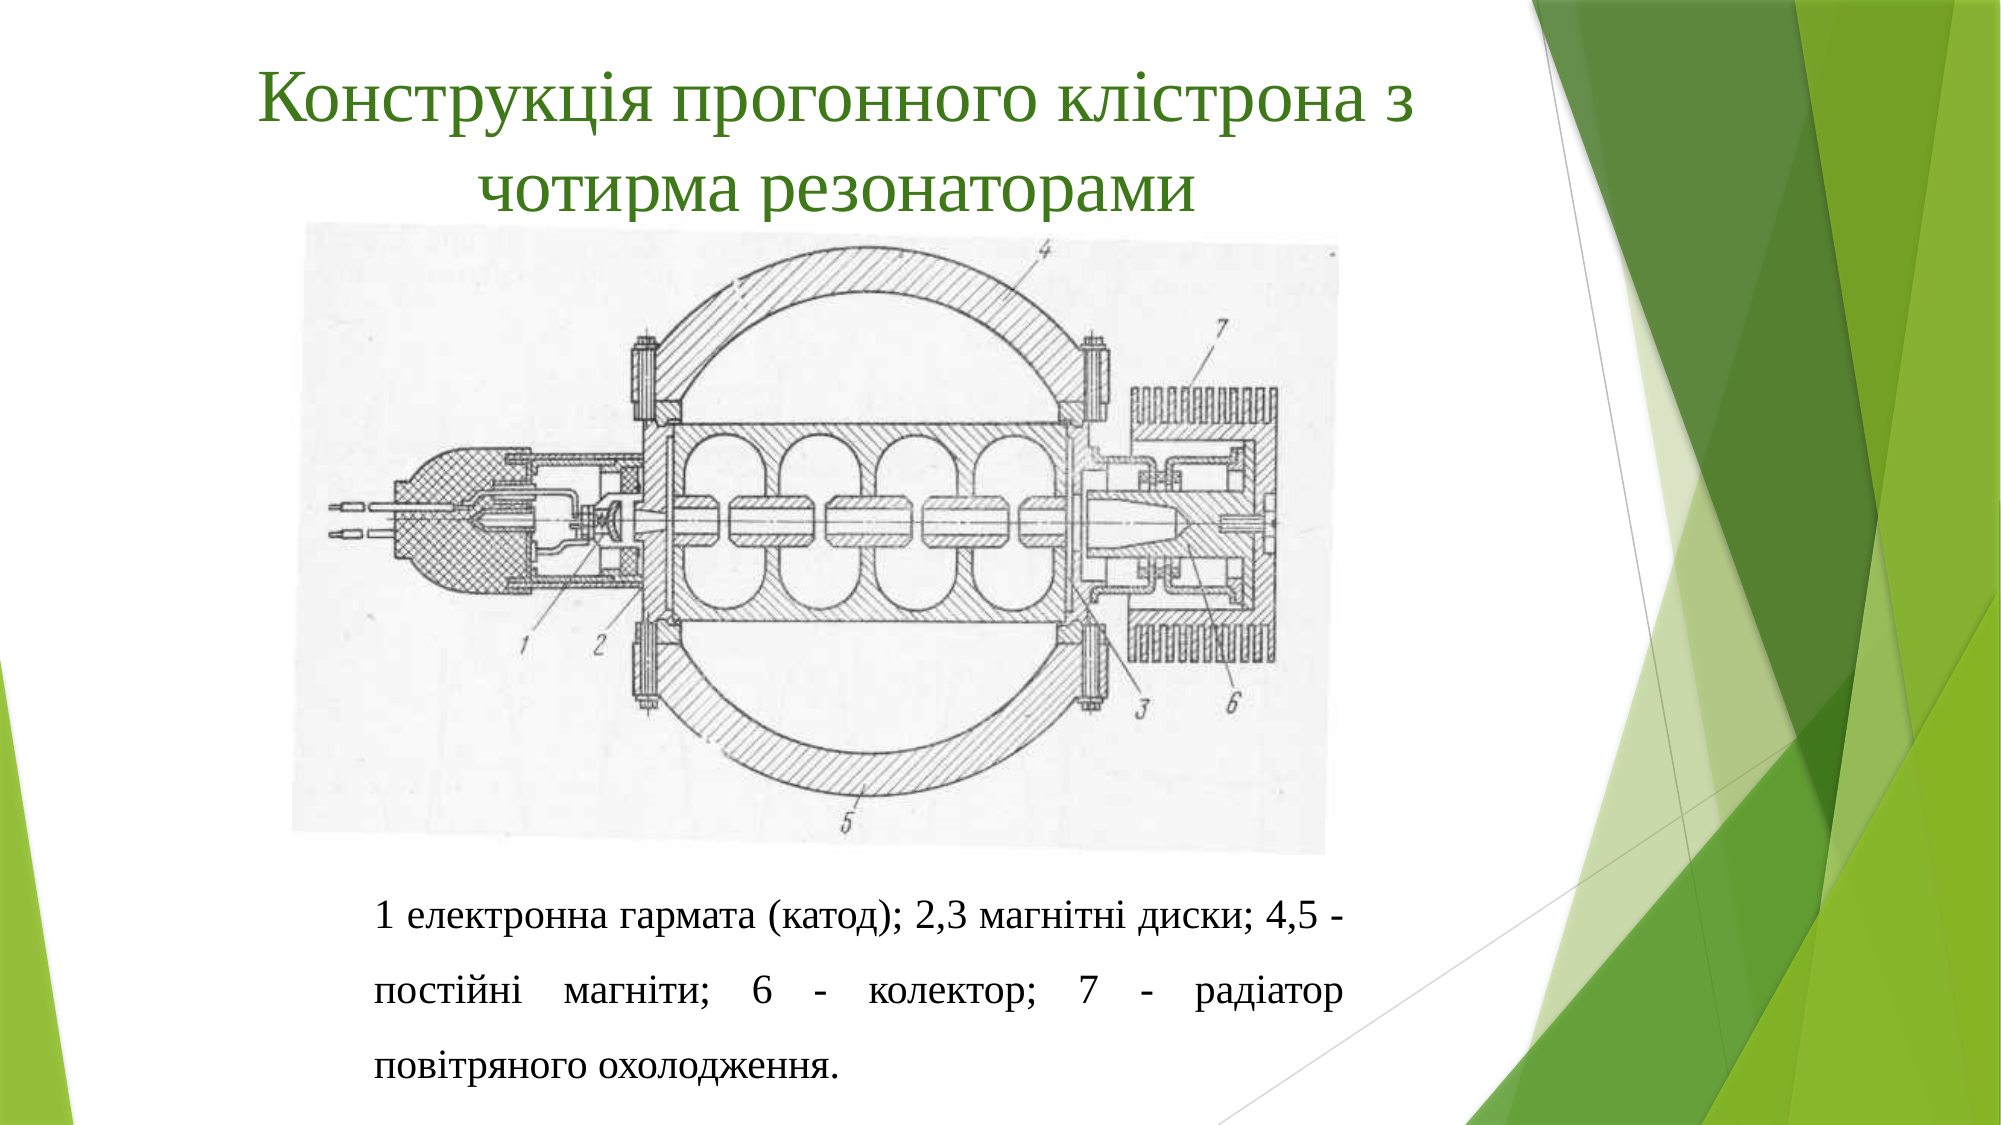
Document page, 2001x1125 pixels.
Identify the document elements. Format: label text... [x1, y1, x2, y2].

title Конструкція прогонного клістрона з чотирма резонаторами [105, 39, 1569, 257]
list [292, 221, 1340, 855]
text_box 1 електронна гармата (катод); 2,3 магнітні диски; 4,5 - постійні магніти; 6 - колектор; 7 - радіатор повітряного охолодження. [359, 854, 1360, 1094]
